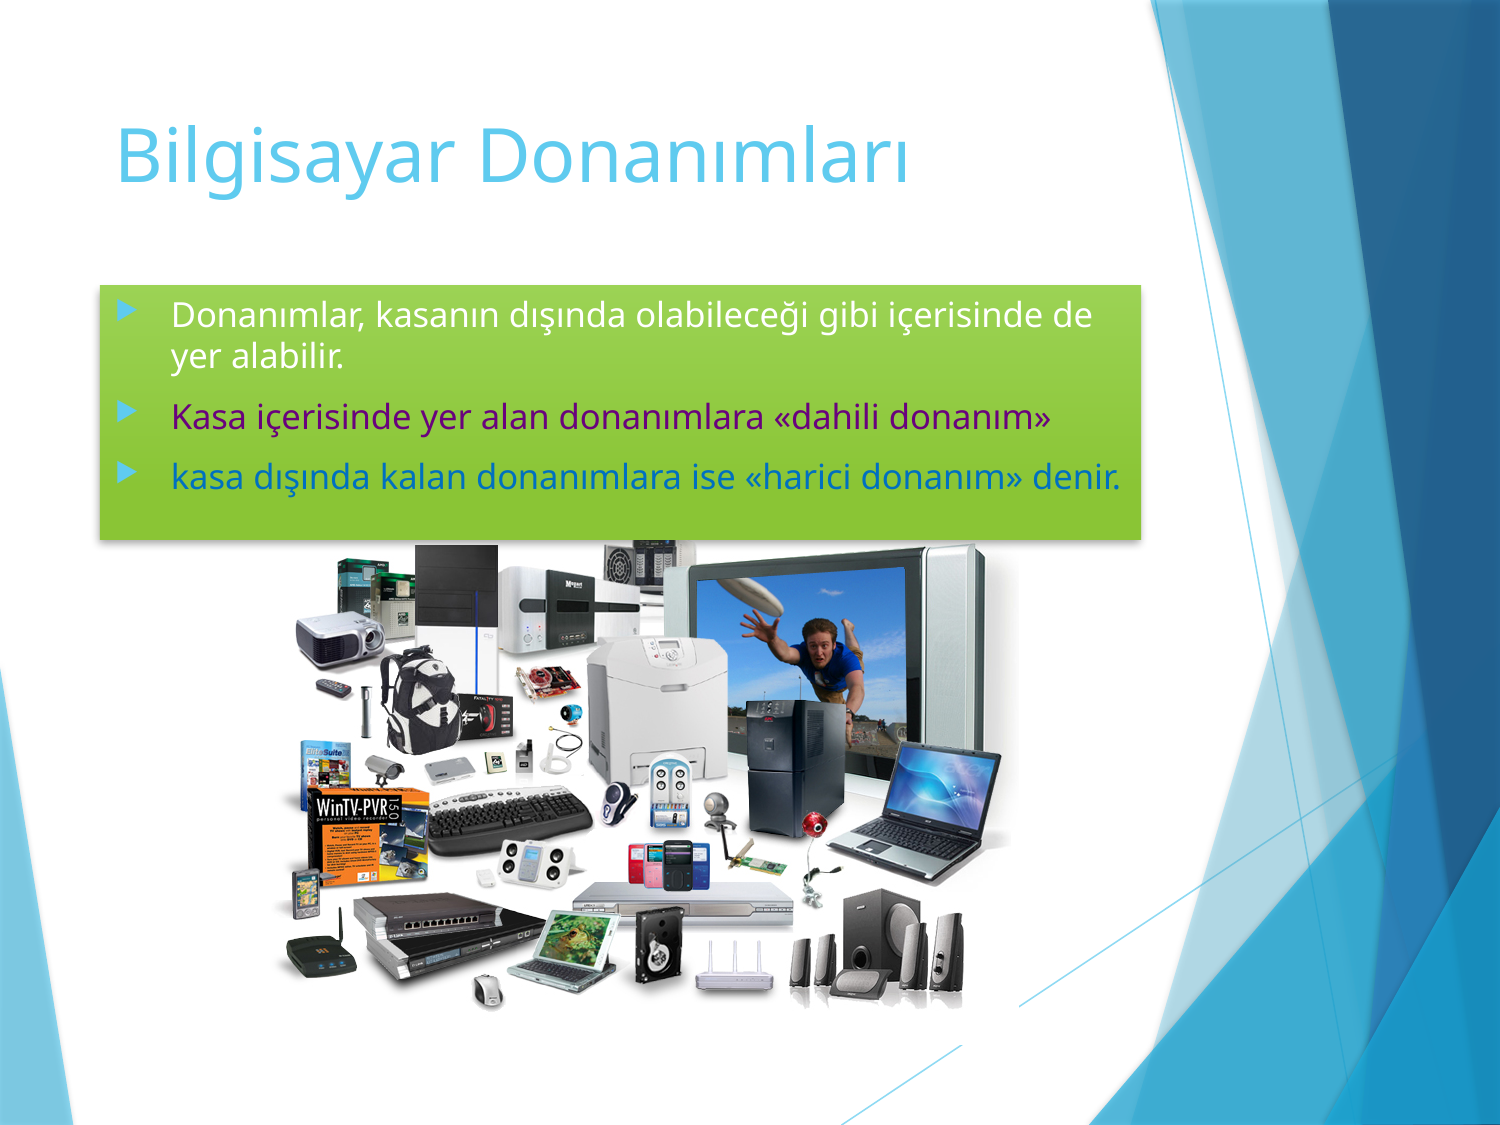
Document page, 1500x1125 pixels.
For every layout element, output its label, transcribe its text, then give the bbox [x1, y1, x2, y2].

title Bilgisayar Donanımları [99, 99, 1142, 285]
list Donanımlar, kasanın dışında olabileceği gibi içerisinde de yer alabilir. Kasa içerisinde yer alan donanımlara «dahili donanım» kasa dışında kalan donanımlara ise «harici donanım» denir. [99, 285, 1142, 540]
picture [266, 499, 1020, 1046]
